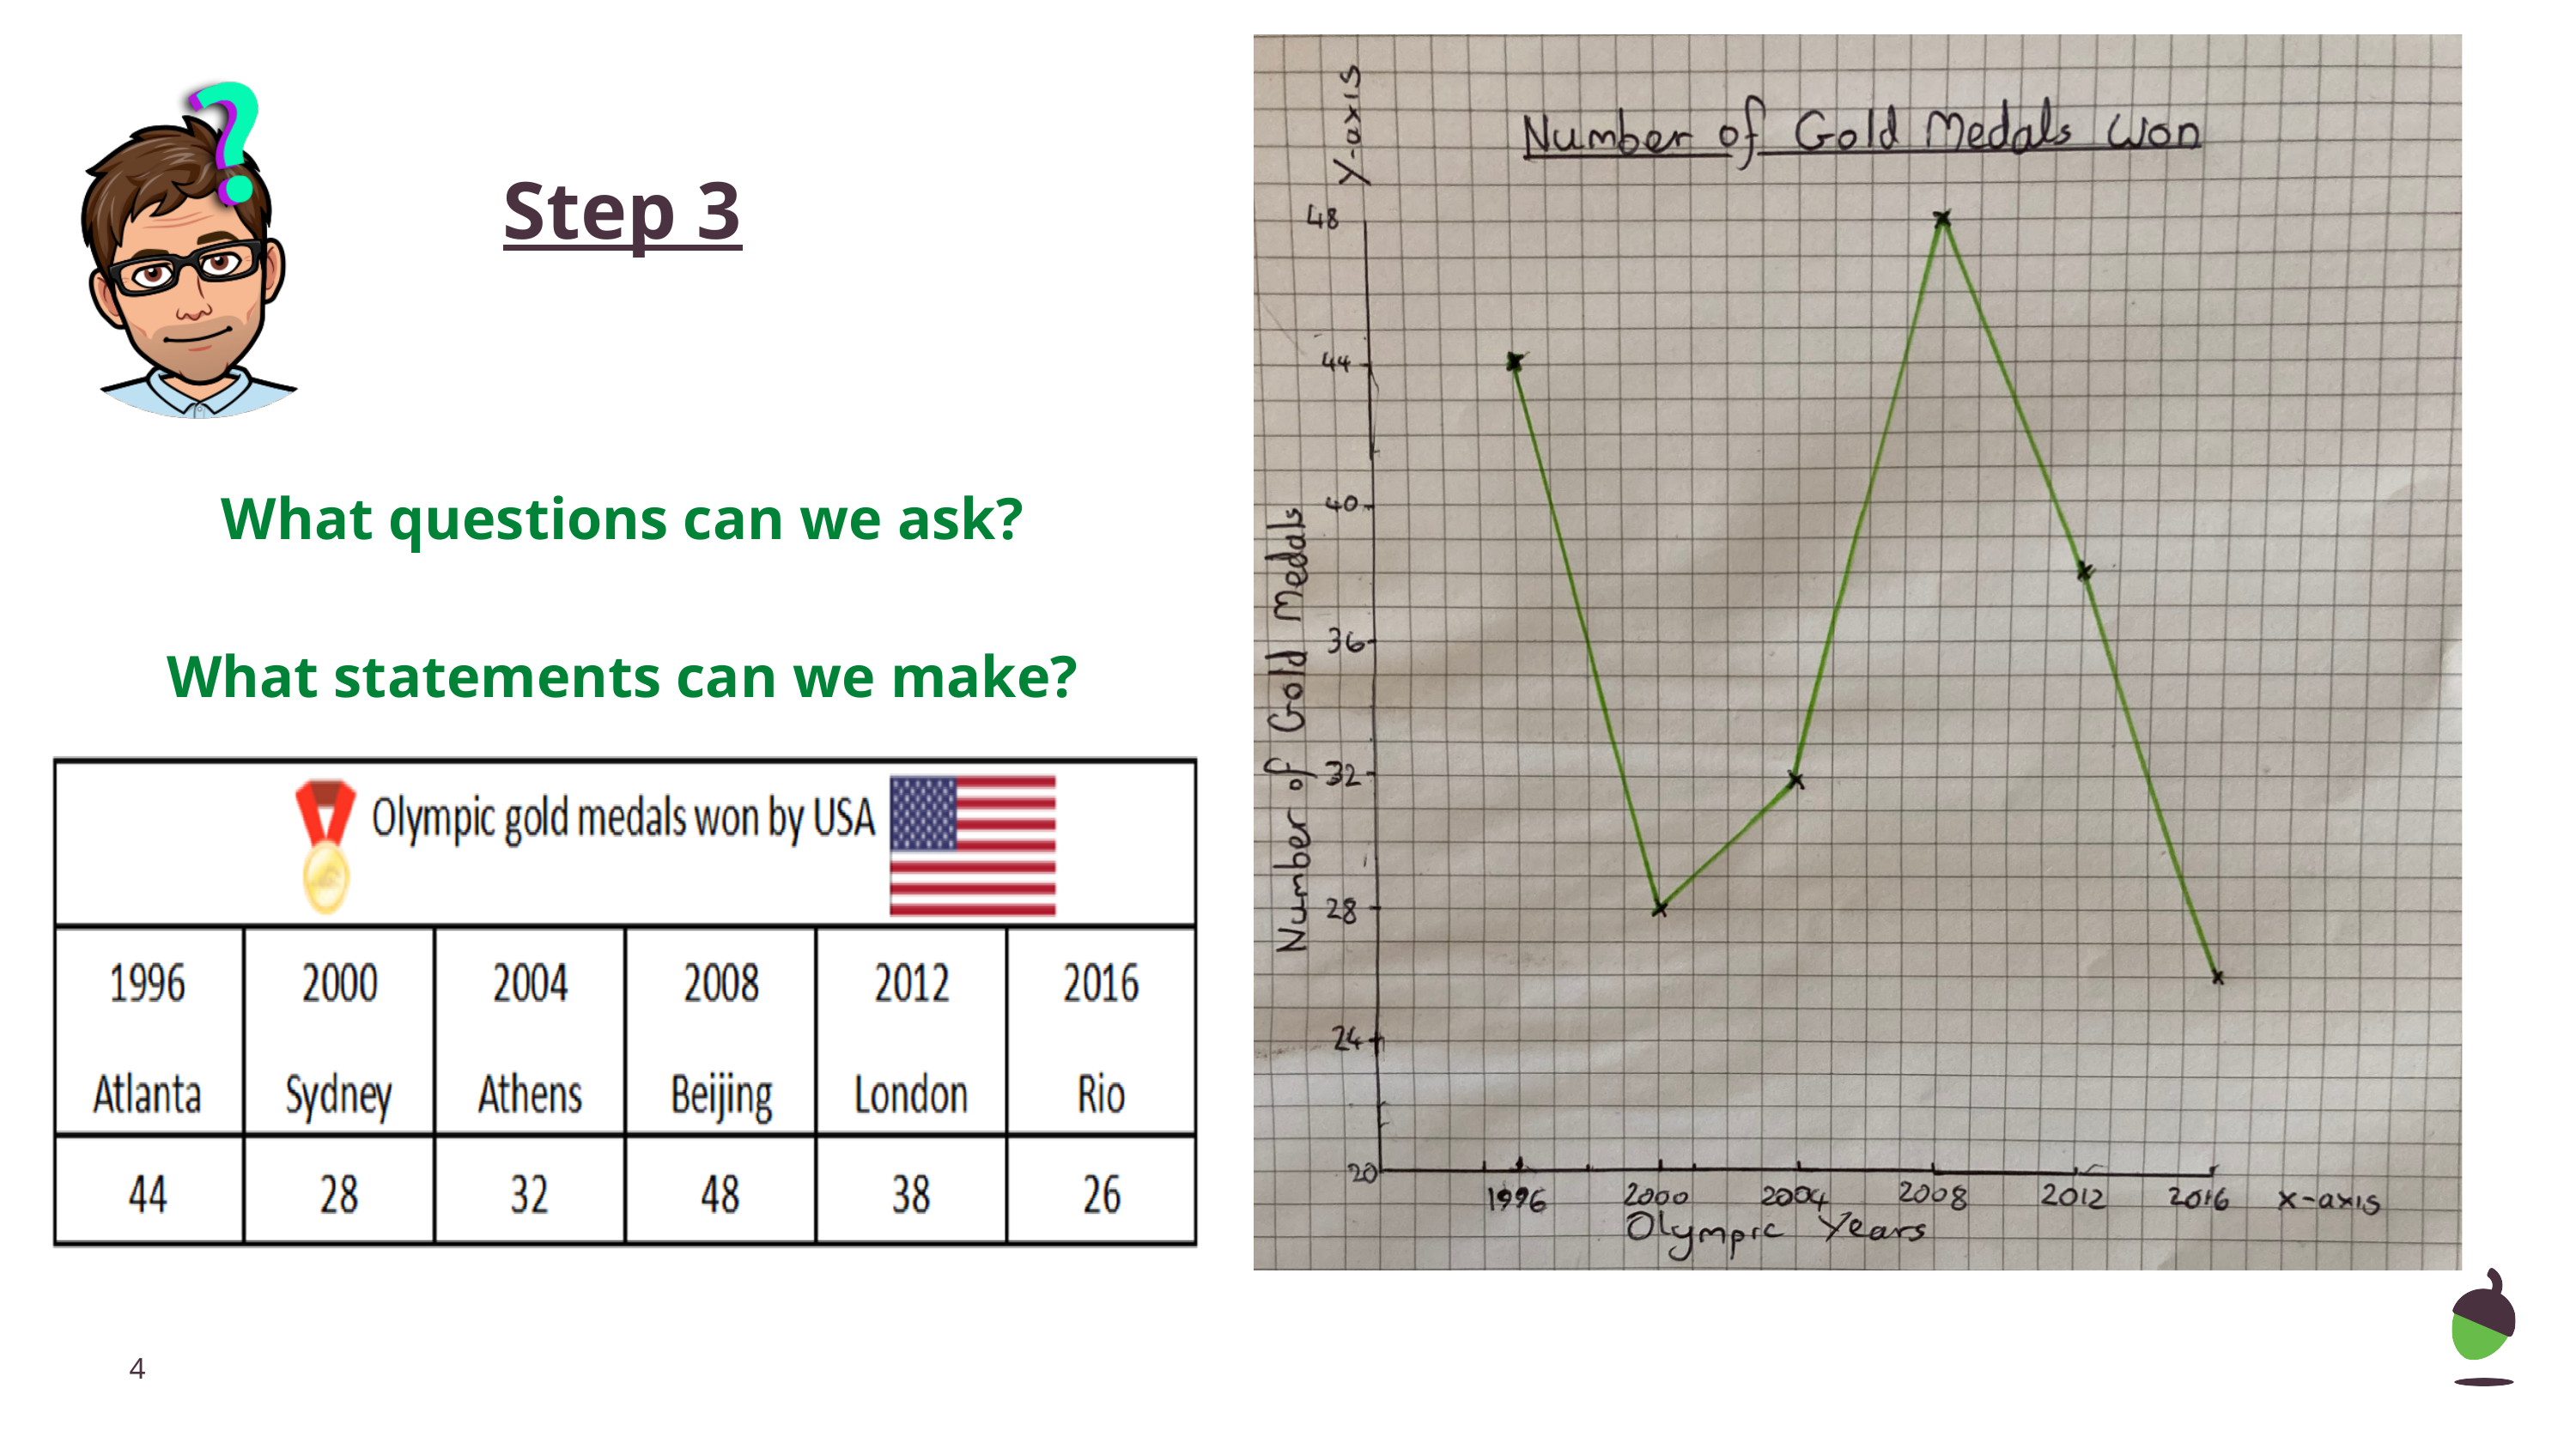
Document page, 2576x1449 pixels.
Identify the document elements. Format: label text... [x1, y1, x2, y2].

title Step 3 What questions can we ask? What statements can we make? [406, 52, 1158, 282]
picture [1239, 35, 2516, 1386]
slide_number ‹#› [129, 1349, 332, 1401]
picture [0, 33, 403, 437]
picture [33, 725, 1212, 1271]
